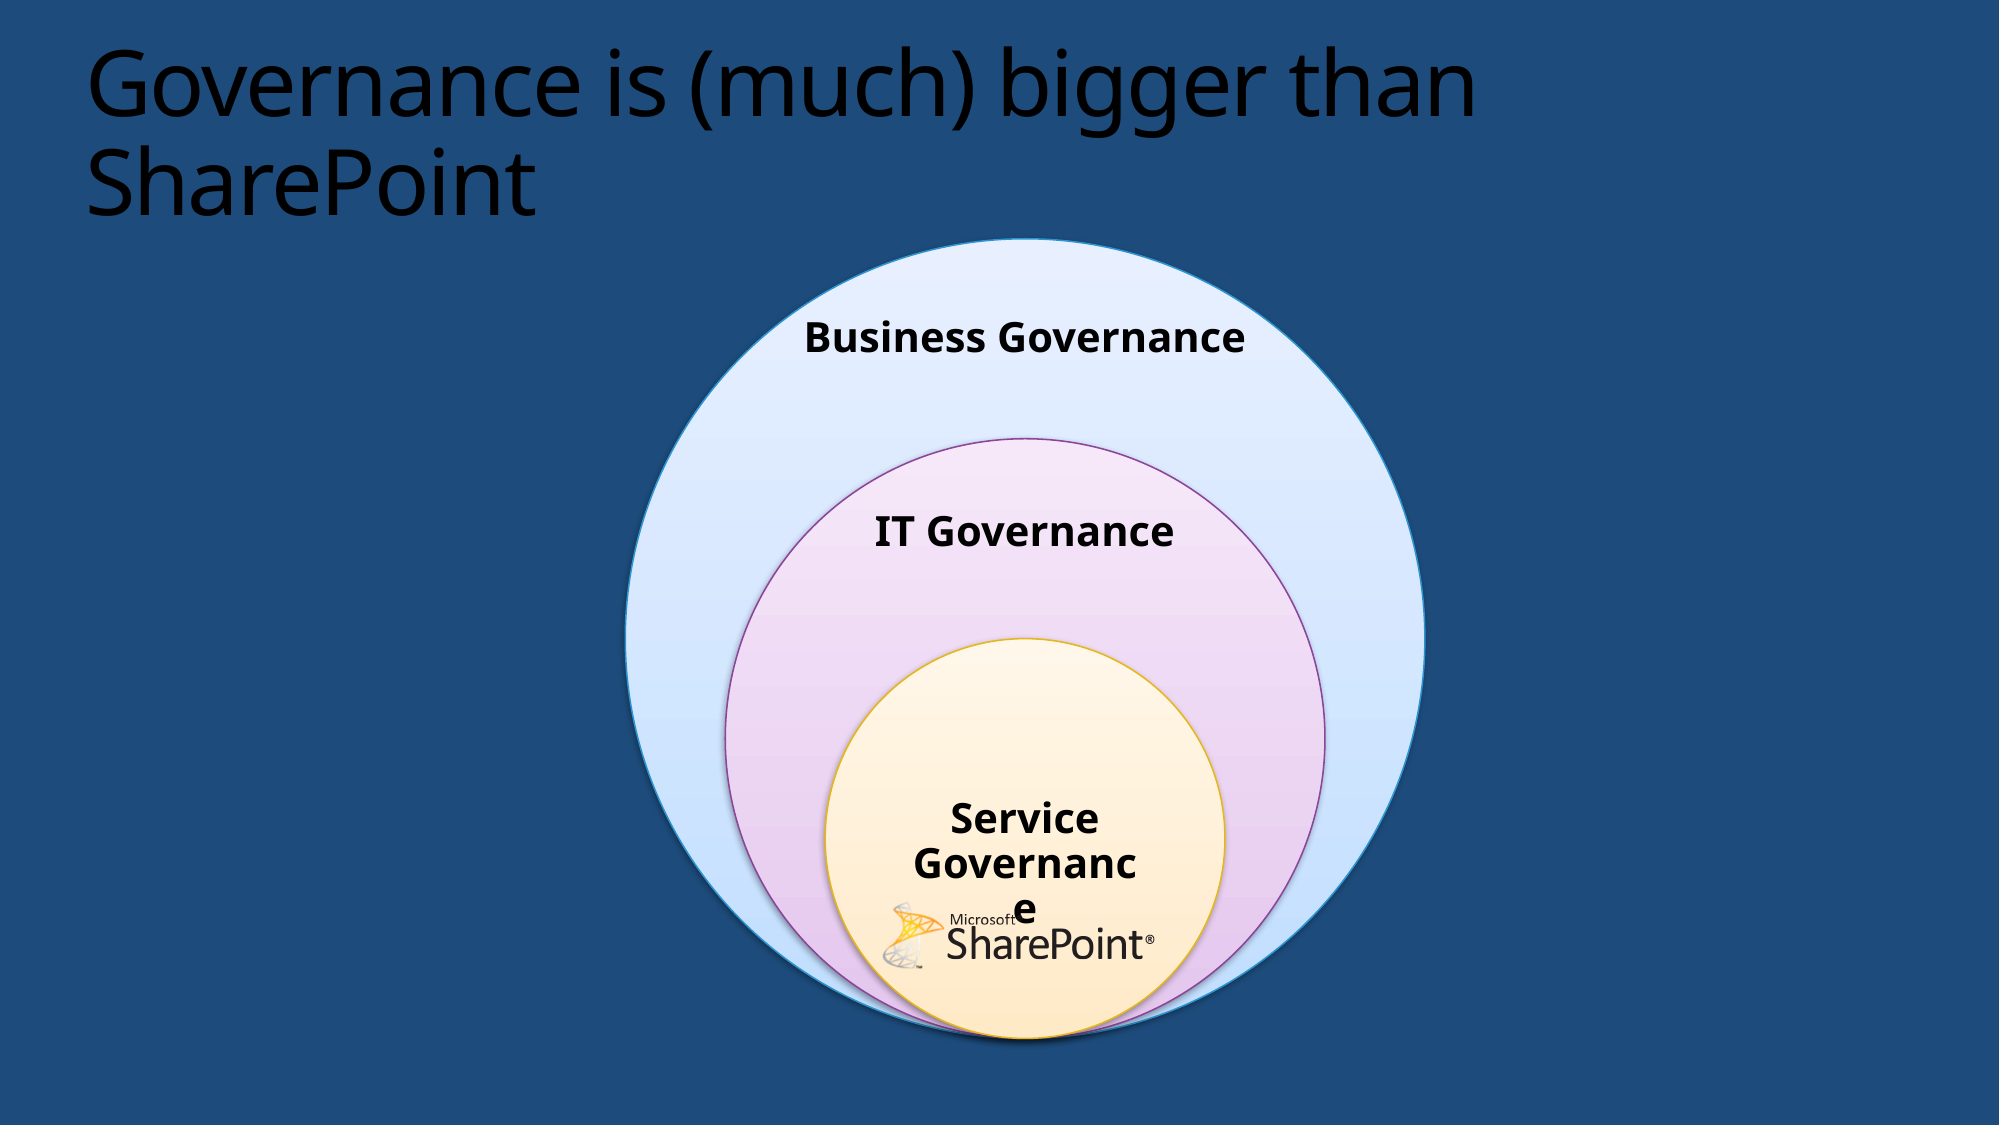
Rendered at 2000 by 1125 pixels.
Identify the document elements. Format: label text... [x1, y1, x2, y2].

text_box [425, 238, 1625, 1039]
picture [875, 893, 1169, 977]
title Governance is (much) bigger than SharePoint [85, 37, 1914, 138]
